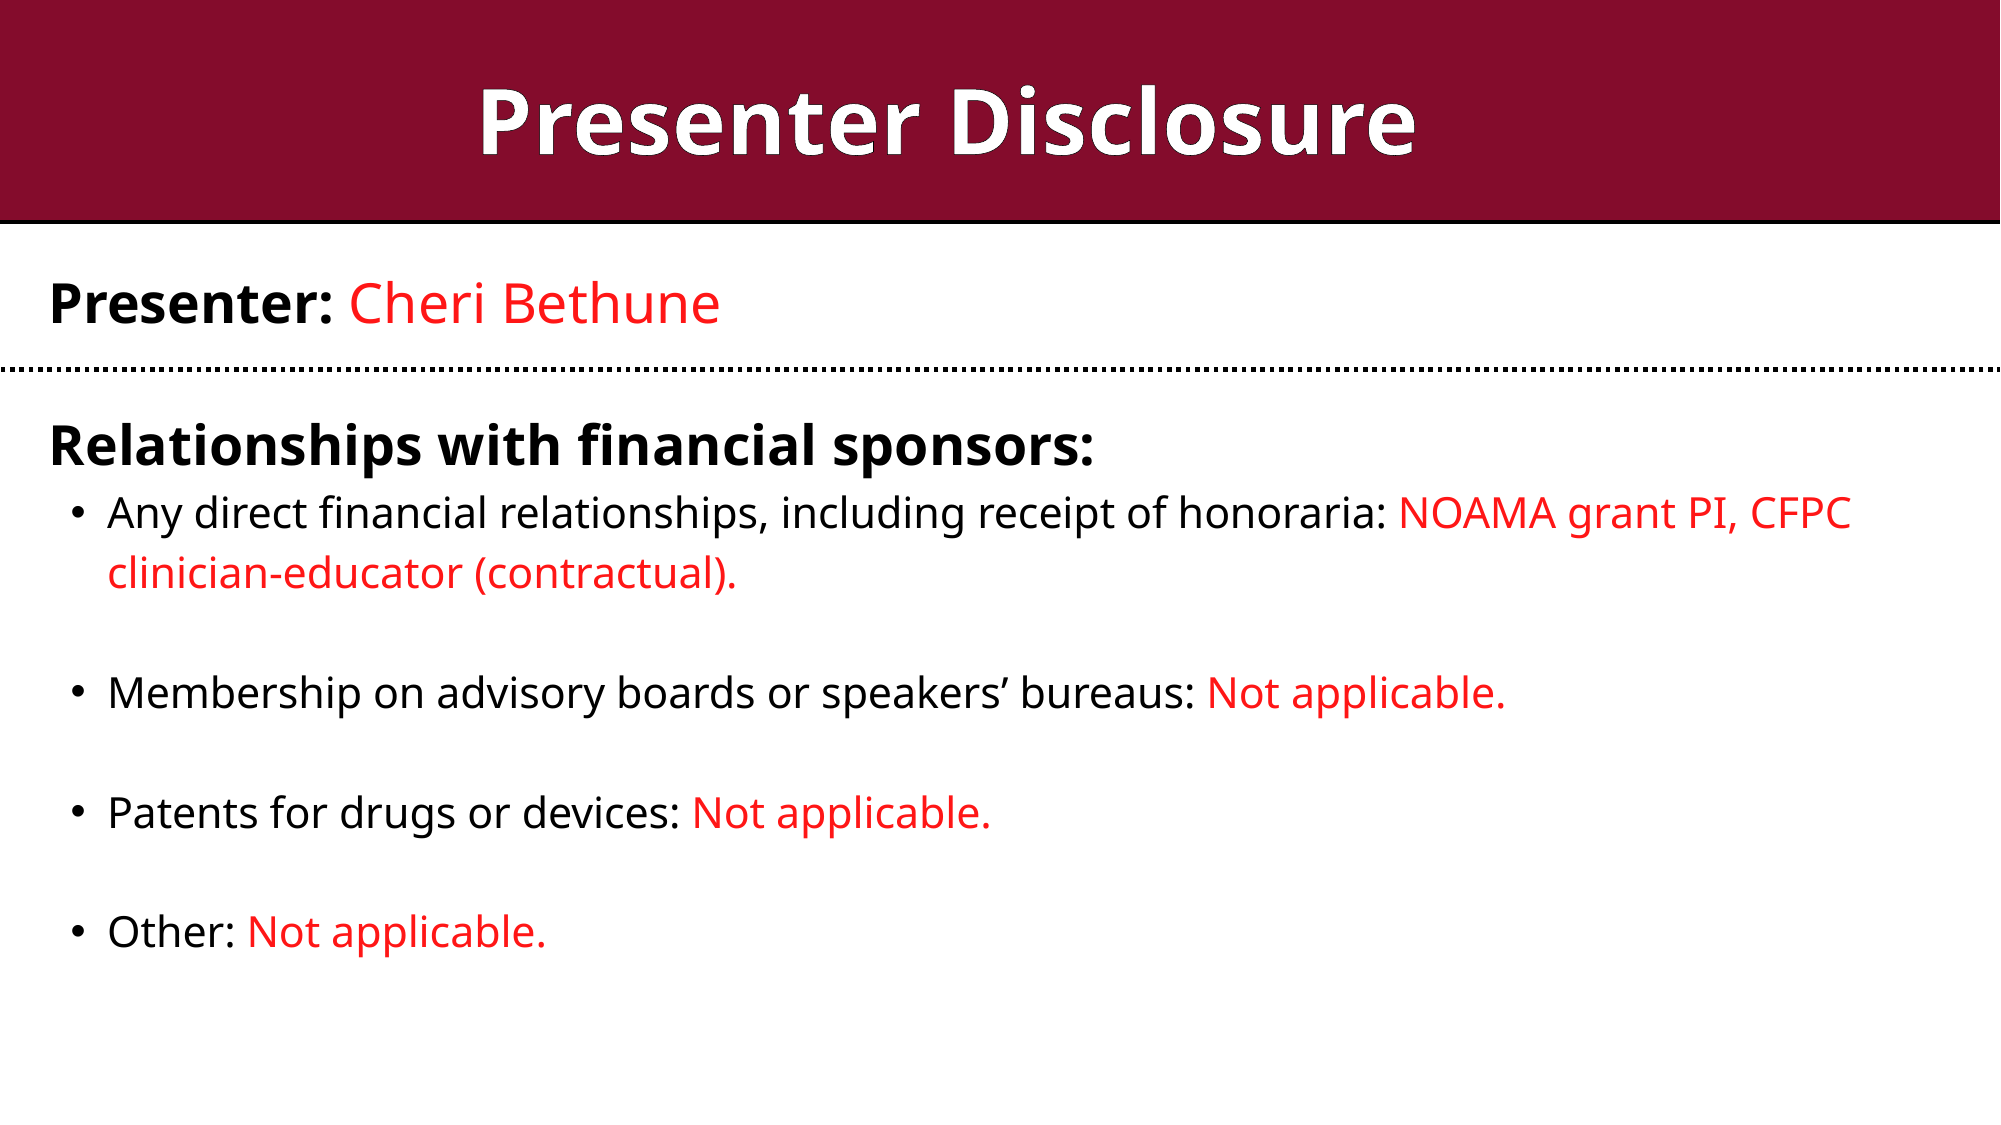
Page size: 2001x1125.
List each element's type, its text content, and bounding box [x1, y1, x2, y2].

text_box Relationships with financial sponsors: [48, 399, 1275, 476]
text_box Presenter: Cheri Bethune [48, 256, 1967, 335]
text_box Presenter Disclosure [474, 50, 1434, 173]
text_box [0, 0, 2000, 222]
text_box Any direct financial relationships, including receipt of honoraria: NOAMA grant PI, CFPC clinician-educator (contractual). Membership on advisory boards or speakers’ bureaus: Not applicable. Patents for drugs or devices: Not applicable. Other: Not applicable. [34, 476, 1966, 957]
